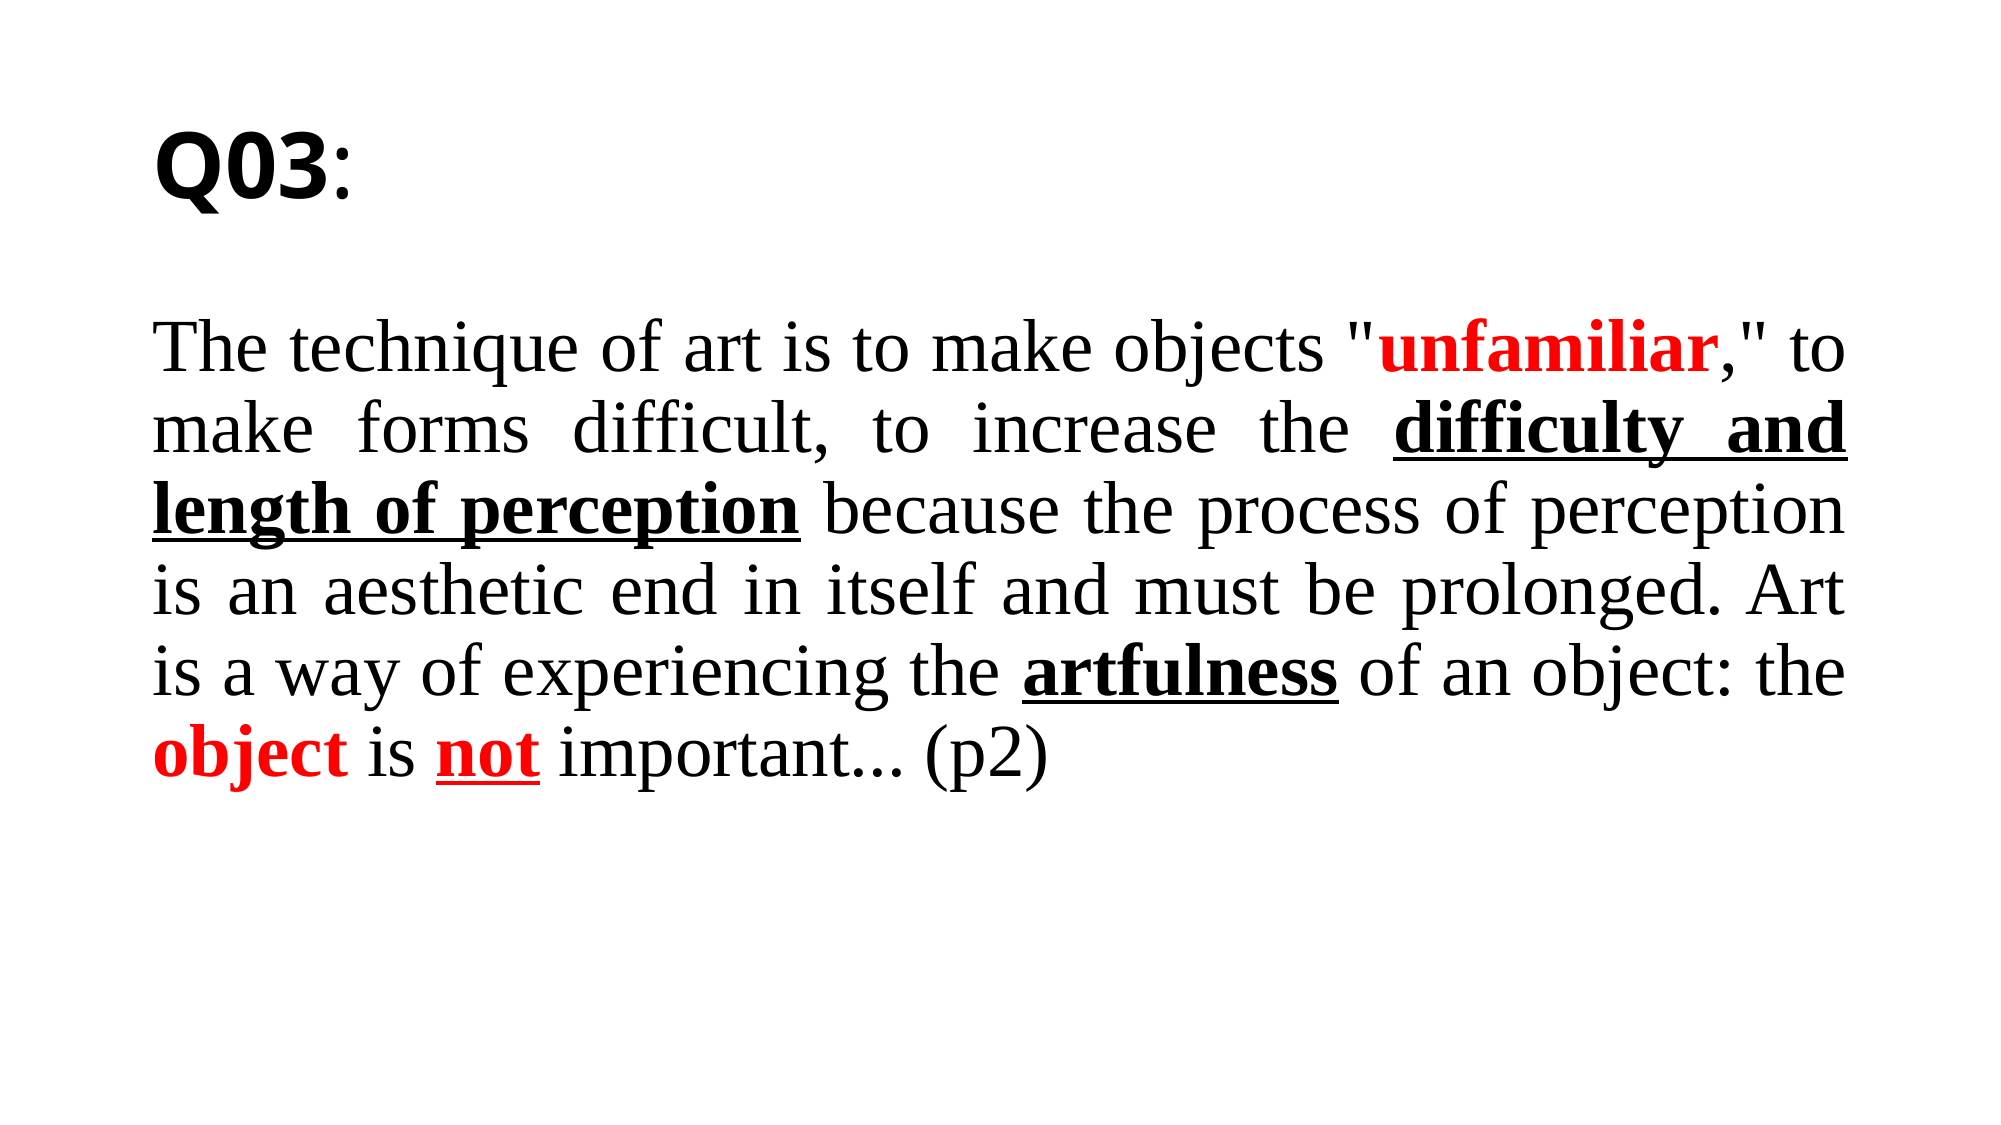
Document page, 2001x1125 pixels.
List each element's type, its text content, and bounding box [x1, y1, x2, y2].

title Q03: [137, 59, 1863, 278]
list The technique of art is to make objects "unfamiliar," to make forms difficult, to increase the difficulty and length of perception because the process of perception is an aesthetic end in itself and must be prolonged. Art is a way of experiencing the artfulness of an object: the object is not important... (p2) [137, 299, 1863, 1014]
